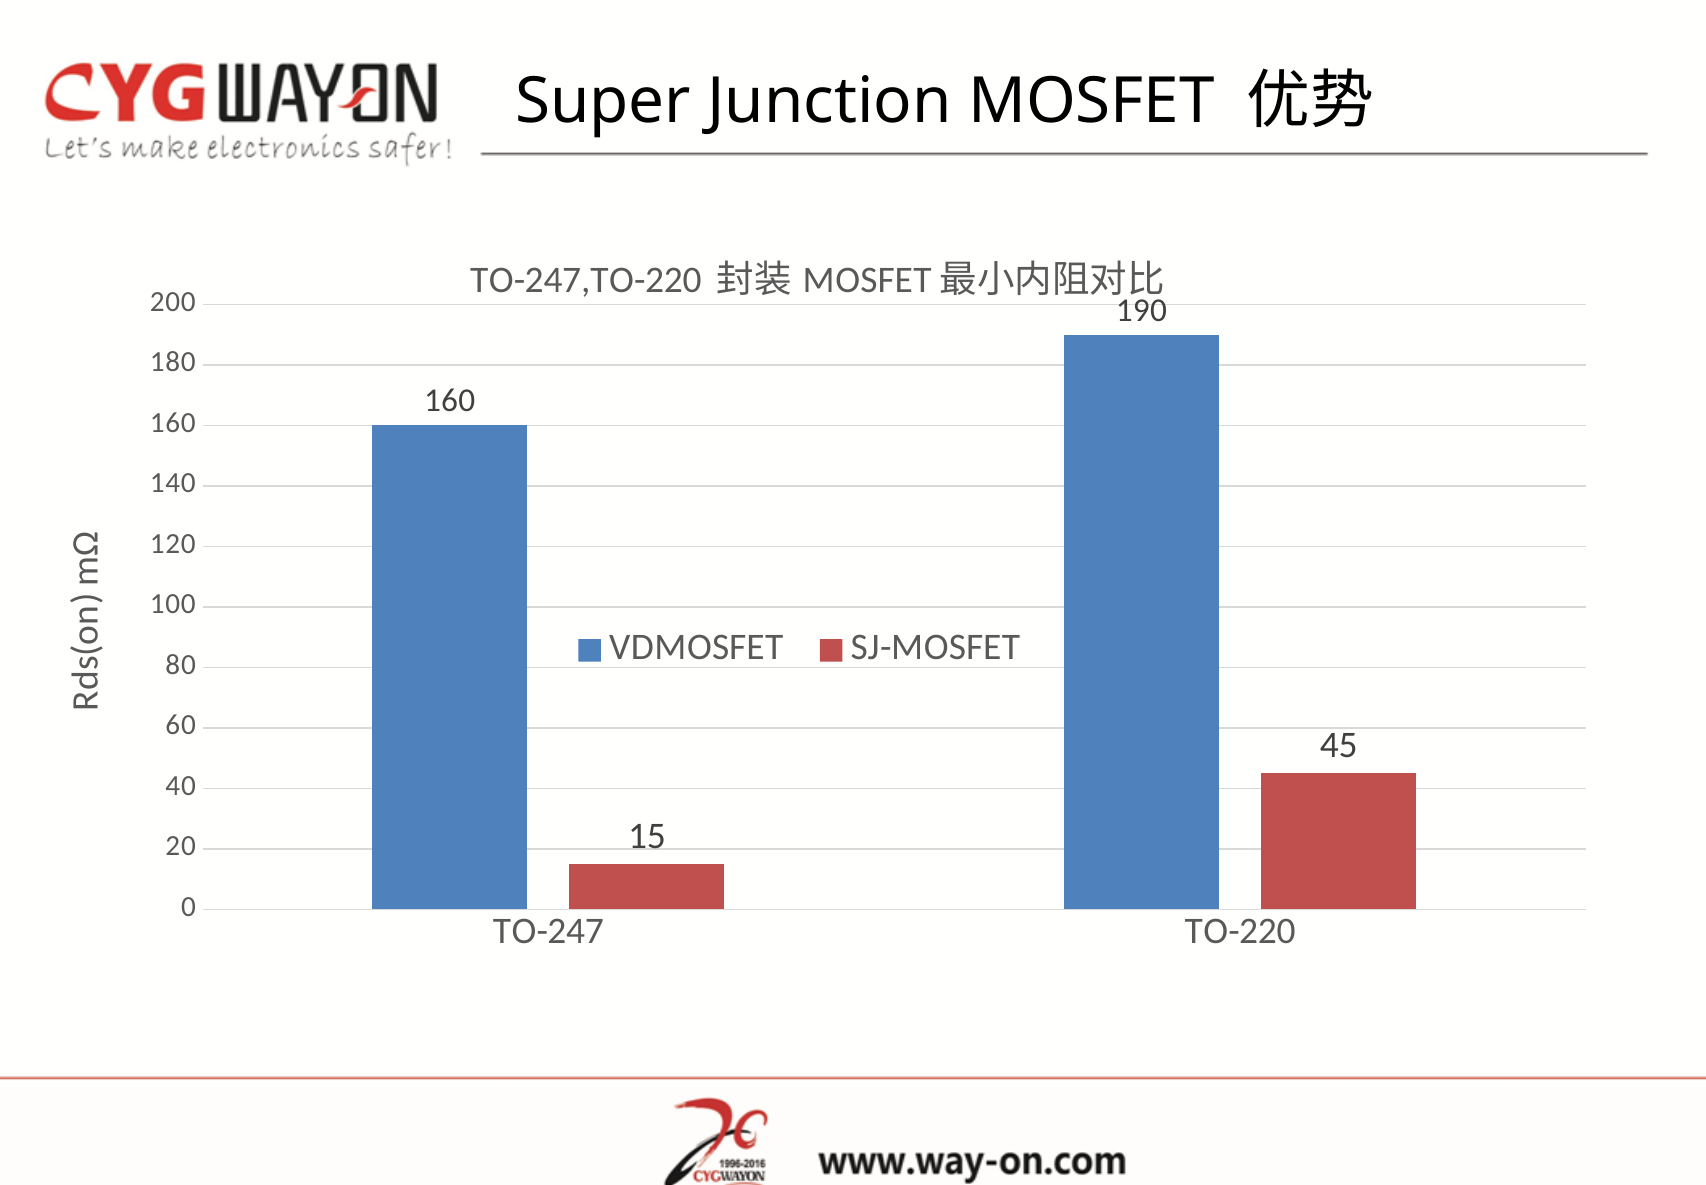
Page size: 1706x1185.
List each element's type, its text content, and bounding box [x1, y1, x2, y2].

picture [0, 0, 1706, 1185]
chart [25, 213, 1610, 1006]
text_box Super Junction MOSFET 优势 [498, 50, 1391, 144]
